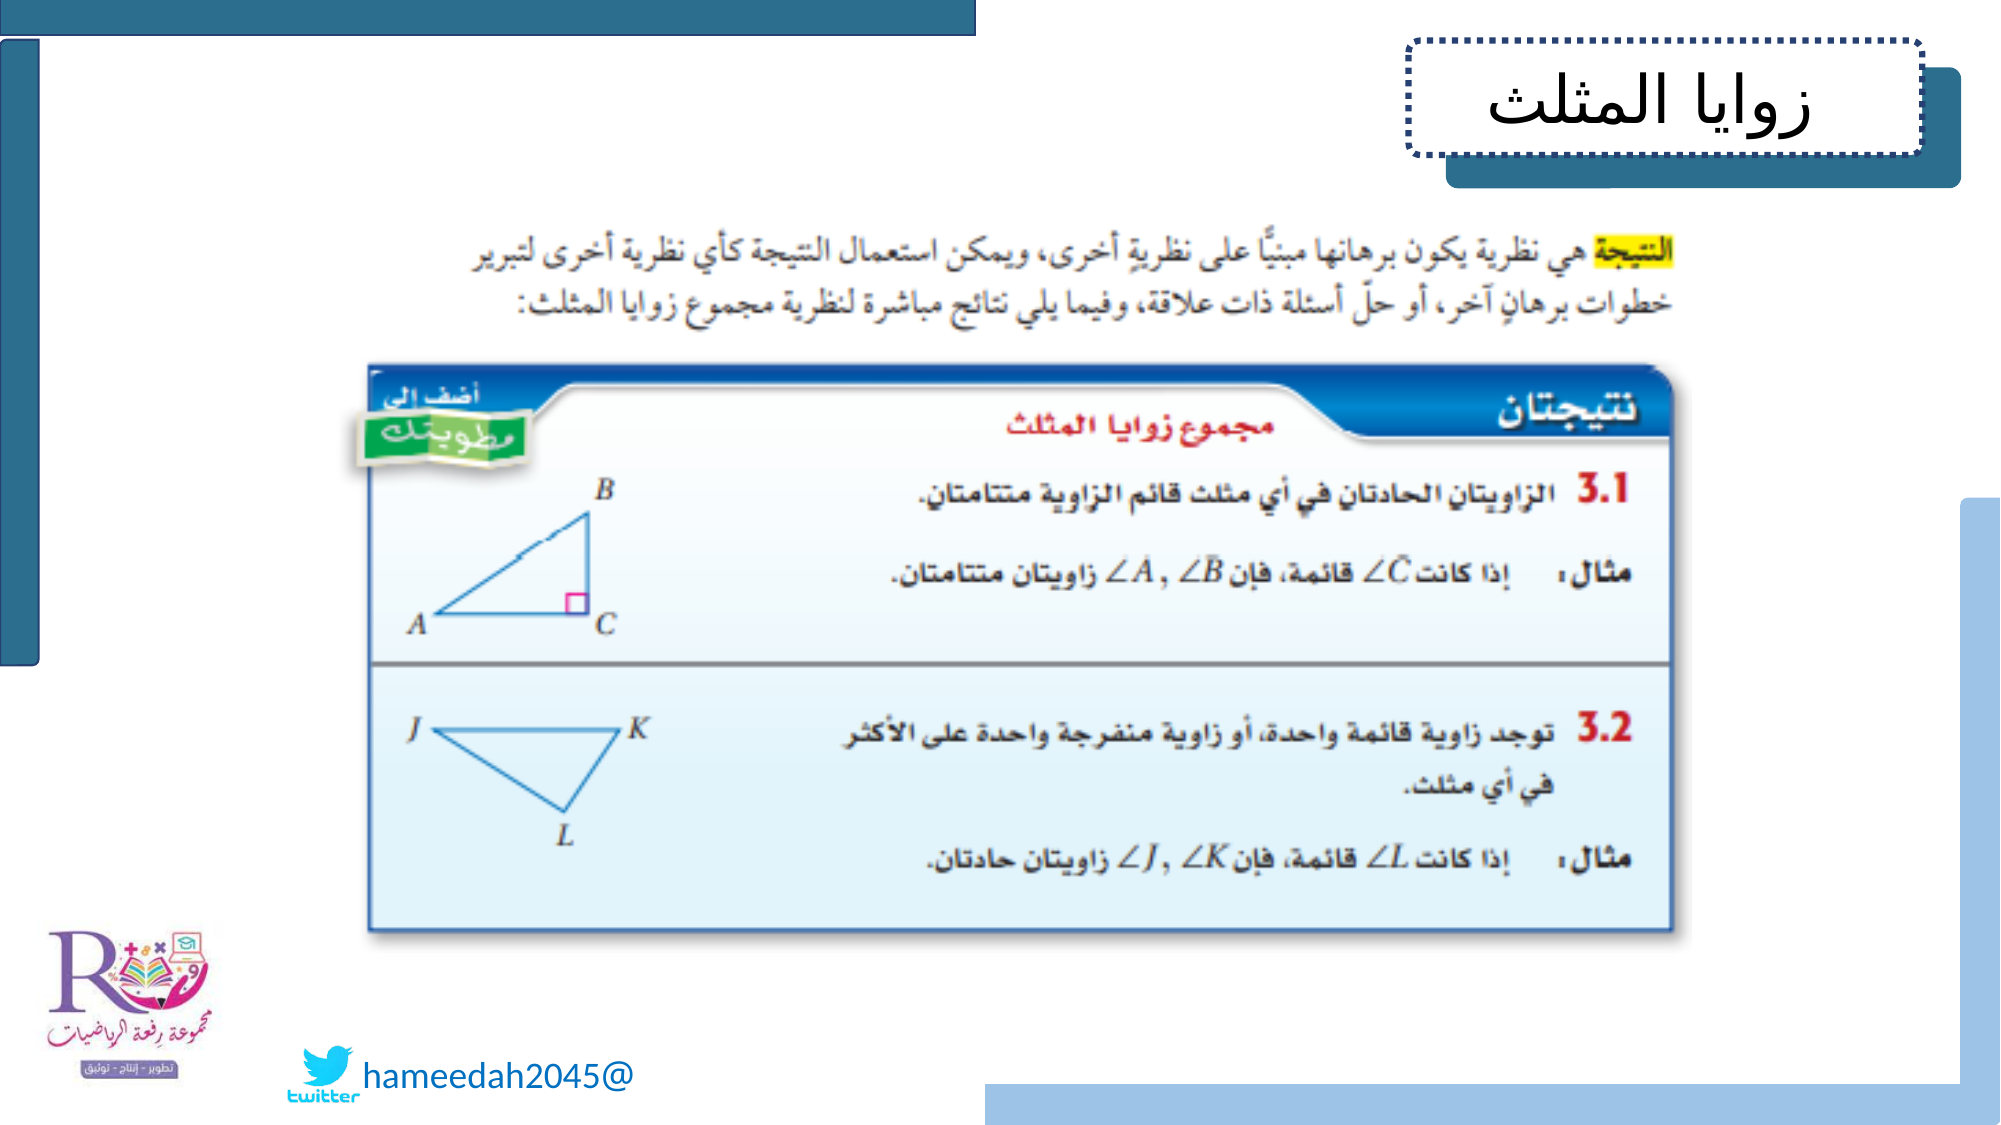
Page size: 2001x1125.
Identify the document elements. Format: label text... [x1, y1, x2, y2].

text_box @hameedah2045 [388, 1043, 650, 1104]
text_box [1445, 67, 1962, 189]
text_box زوايا المثلث [1316, 49, 1829, 145]
text_box [985, 1084, 1962, 1125]
text_box [0, 0, 976, 36]
picture [308, 212, 1692, 959]
text_box [1960, 497, 2000, 1125]
text_box [1408, 40, 1923, 156]
text_box [0, 38, 40, 667]
picture [0, 866, 388, 1125]
